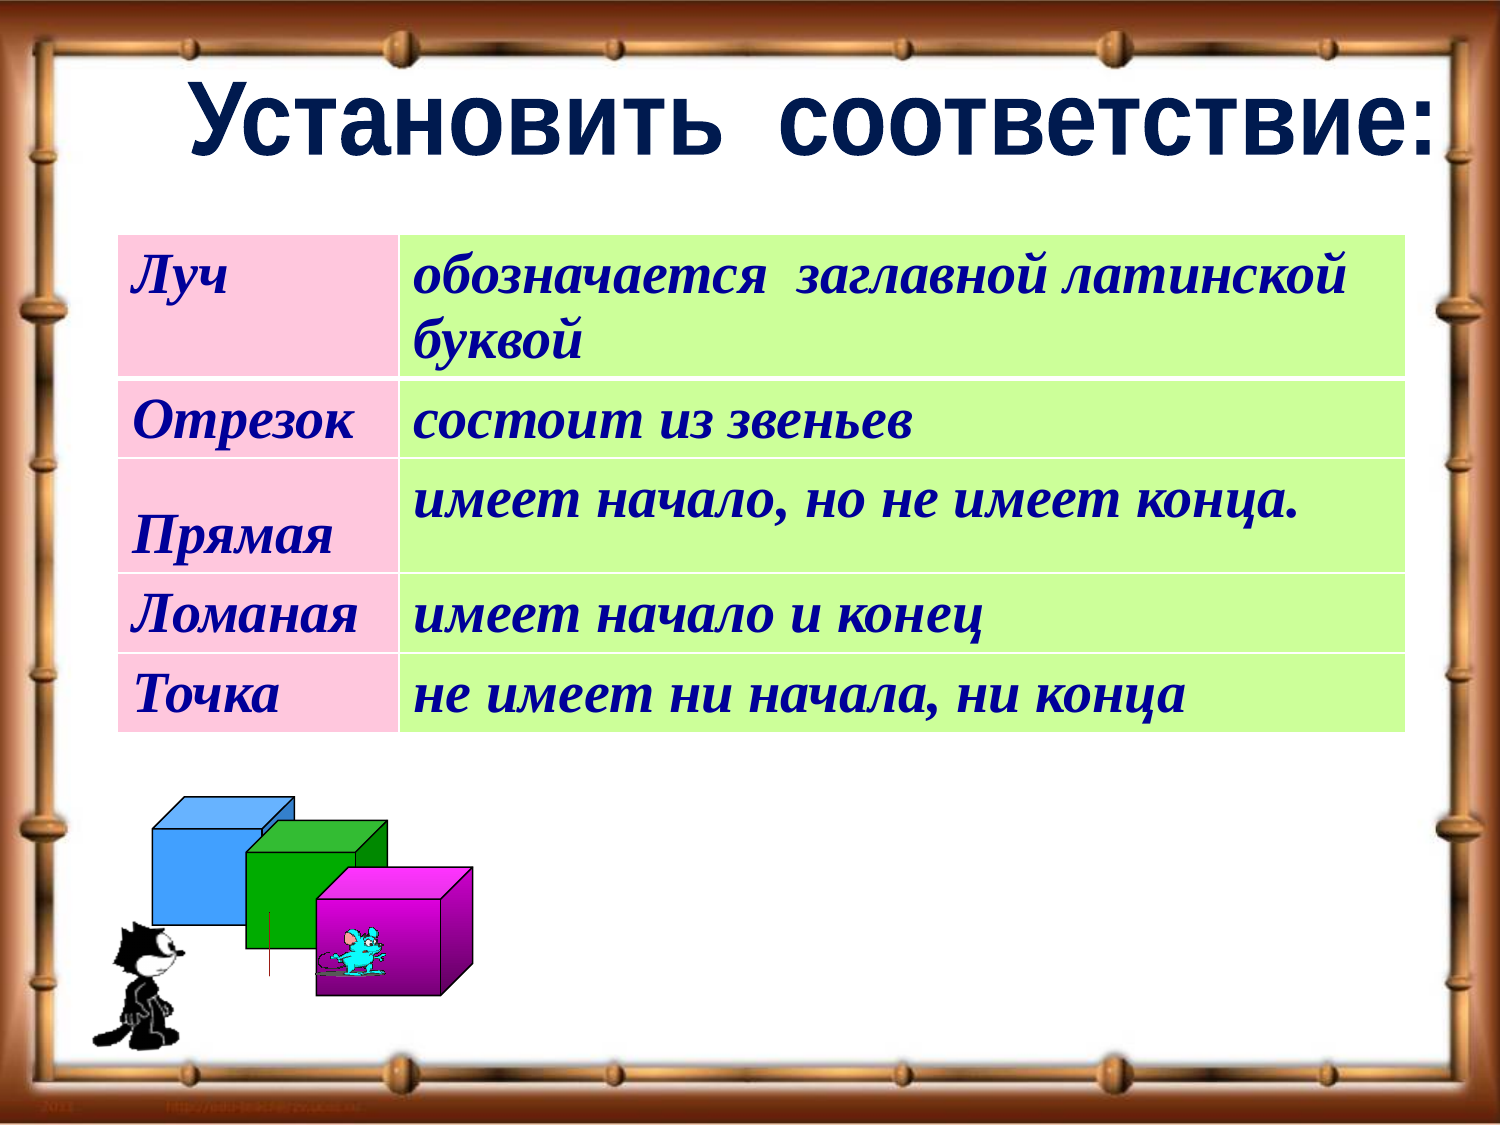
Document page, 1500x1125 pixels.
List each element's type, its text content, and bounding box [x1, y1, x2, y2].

table_cell имеет начало, но не имеет конца. [400, 459, 1405, 572]
picture [0, 0, 1500, 1125]
table_cell состоит из звеньев [400, 381, 1405, 457]
table_header обозначается заглавной латинской буквой [400, 235, 1405, 376]
text_box [152, 796, 295, 891]
table_cell Отрезок [118, 381, 398, 457]
table_cell имеет начало и конец [400, 574, 1405, 652]
table_cell не имеет ни начала, ни конца [400, 654, 1405, 732]
table_cell Точка [118, 654, 398, 732]
table_cell Прямая [118, 459, 398, 572]
table_cell Ломаная [118, 574, 398, 652]
table_header Луч [118, 235, 398, 376]
text_box [246, 820, 388, 891]
